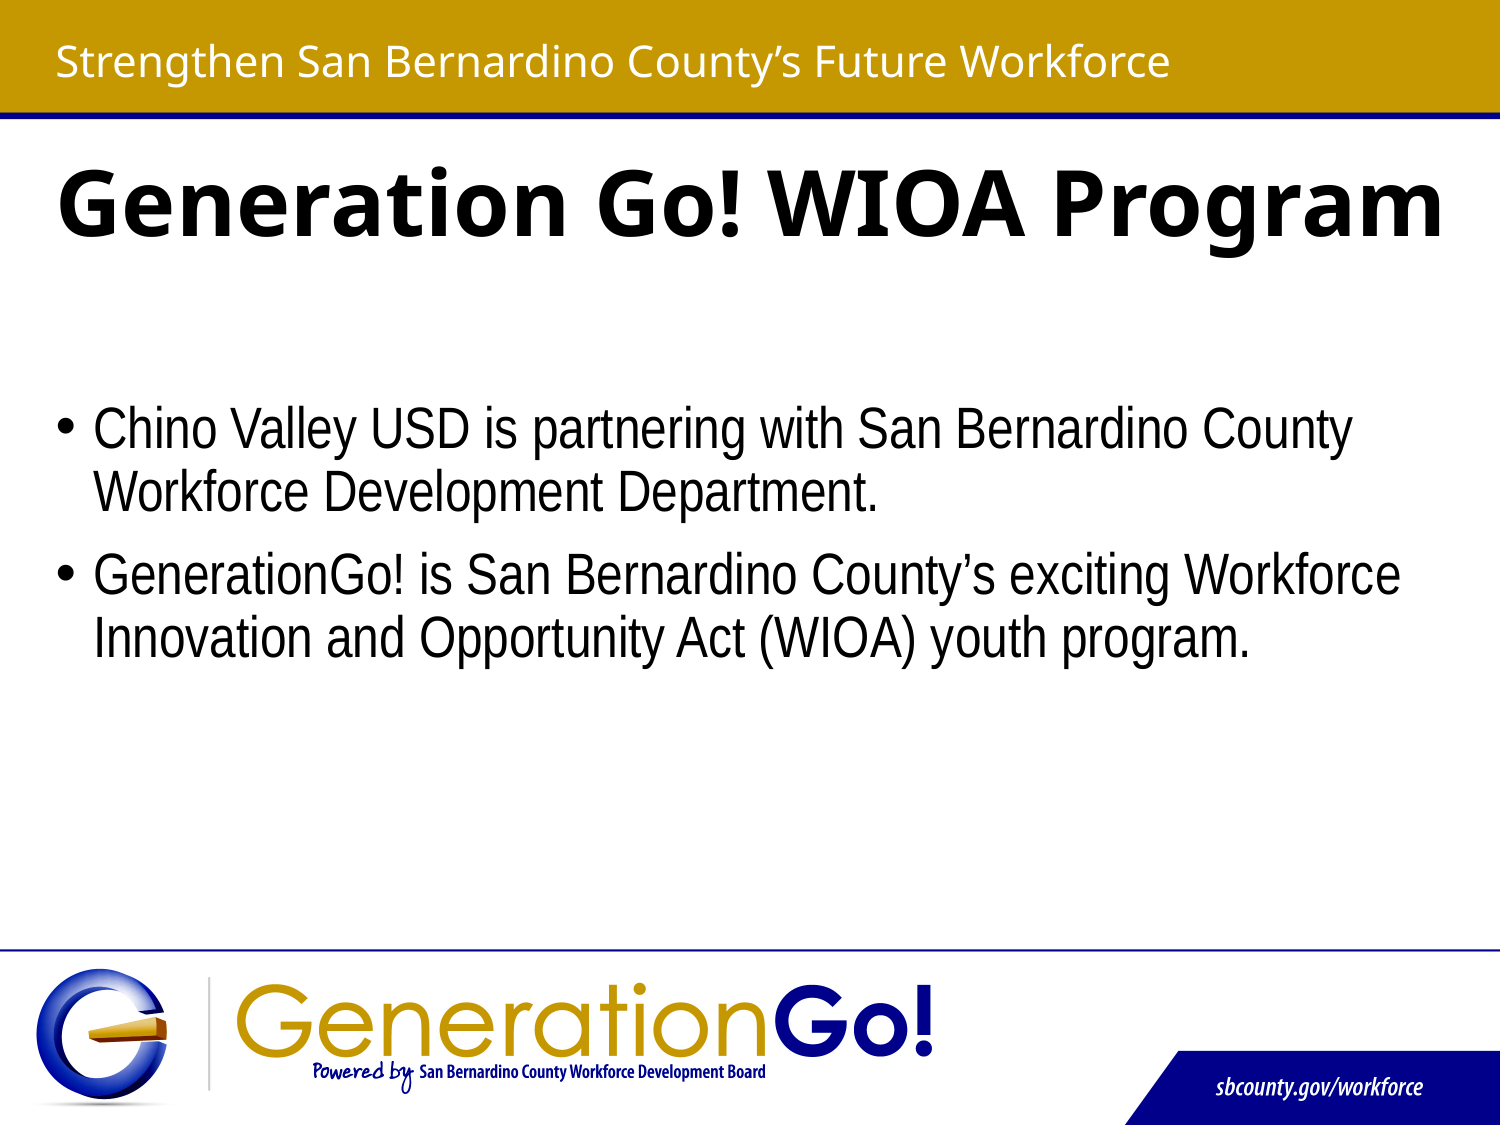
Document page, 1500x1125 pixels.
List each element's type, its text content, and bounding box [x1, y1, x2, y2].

text_box Strengthen San Bernardino County’s Future Workforce [40, 25, 1463, 94]
list Chino Valley USD is partnering with San Bernardino County Workforce Development Department. GenerationGo! is San Bernardino County’s exciting Workforce Innovation and Opportunity Act (WIOA) youth program. [40, 299, 1463, 930]
slide_number [1125, 25, 1463, 85]
title Generation Go! WIOA Program [40, 135, 1463, 278]
picture [0, 0, 1500, 1125]
